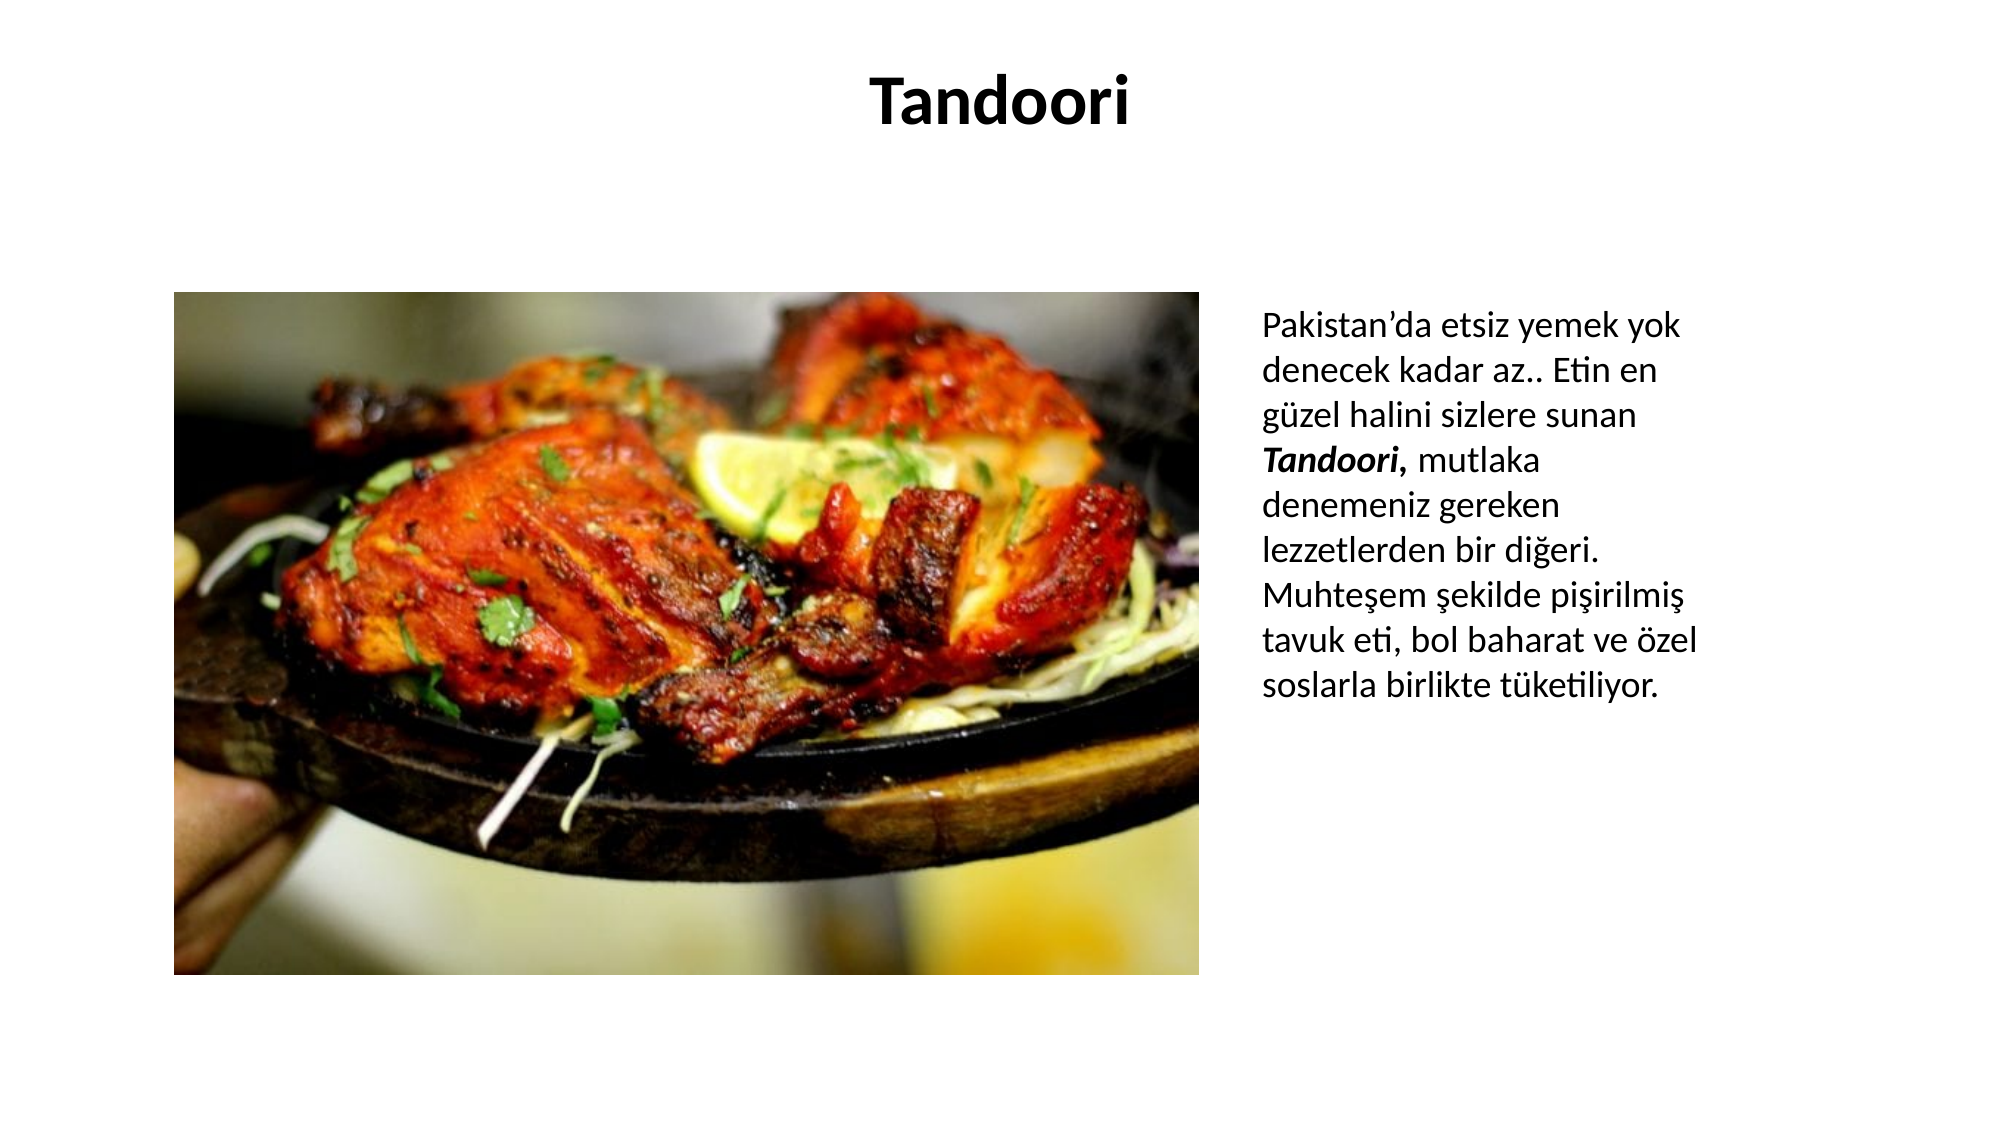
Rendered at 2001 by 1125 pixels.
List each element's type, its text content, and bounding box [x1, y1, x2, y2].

text_box Pakistan’da etsiz yemek yok denecek kadar az.. Etin en güzel halini sizlere sunan Tandoori, mutlaka denemeniz gereken lezzetlerden bir diğeri. Muhteşem şekilde pişirilmiş tavuk eti, bol baharat ve özel soslarla birlikte tüketiliyor. [1247, 292, 1721, 713]
title Tandoori [99, 45, 1900, 233]
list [174, 292, 1199, 976]
